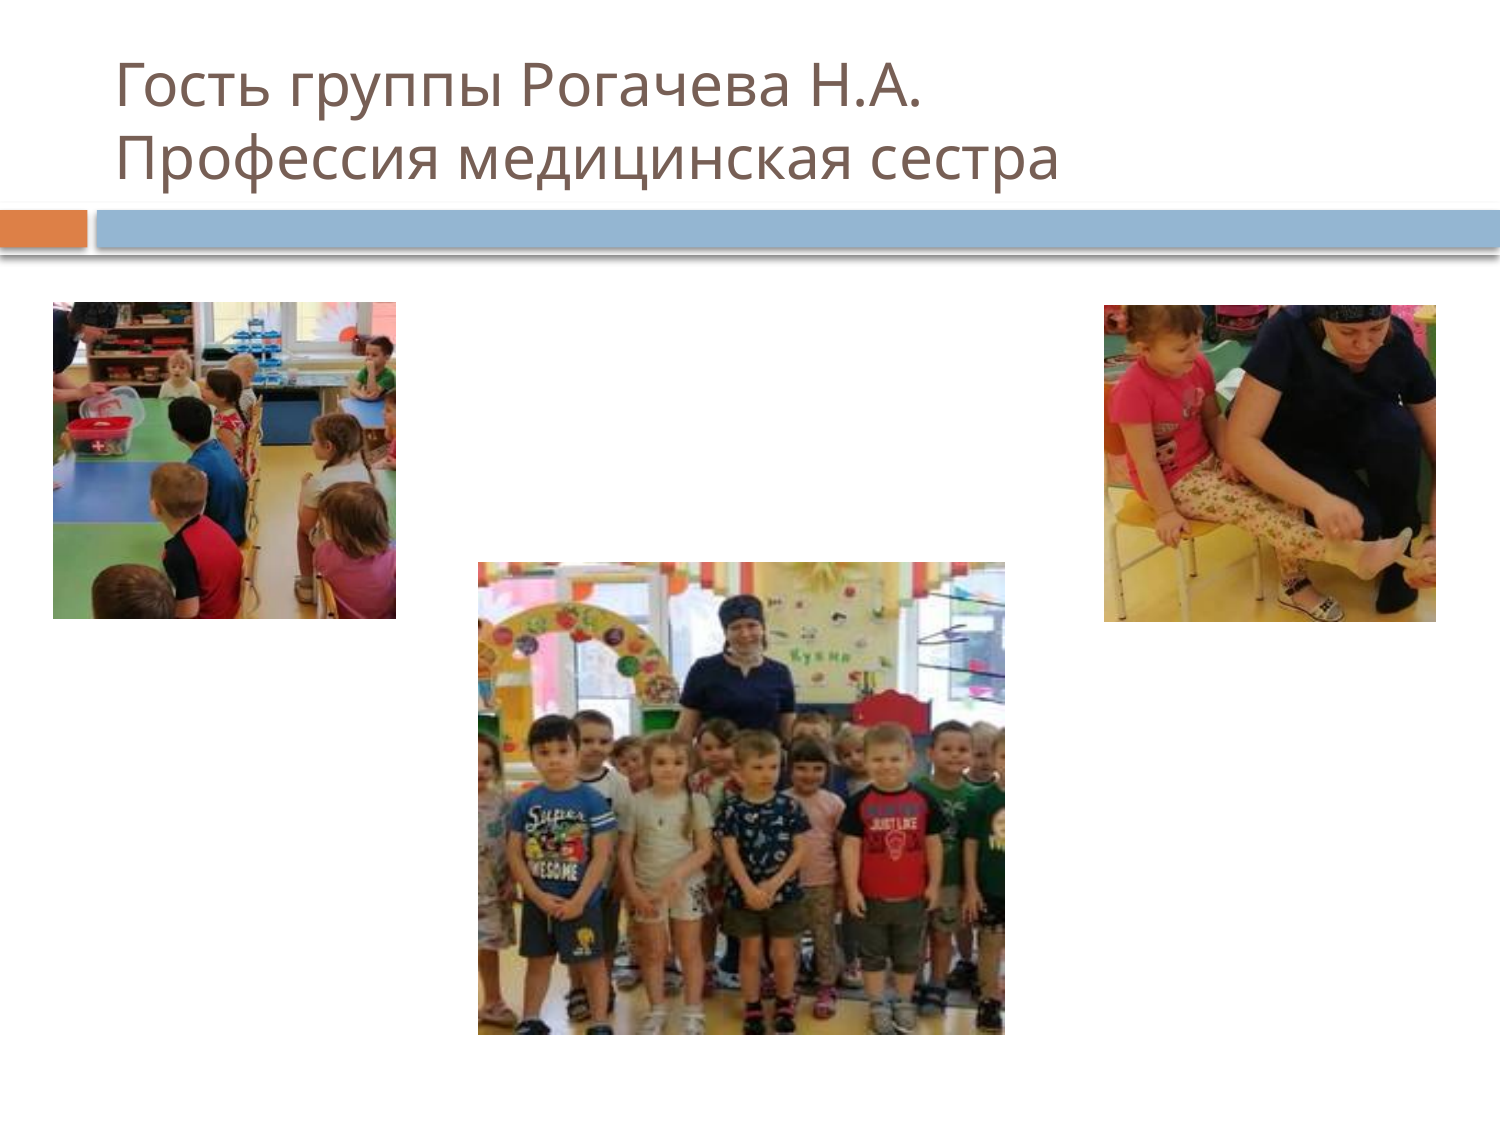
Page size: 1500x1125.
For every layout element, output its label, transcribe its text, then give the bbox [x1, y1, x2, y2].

picture [477, 562, 1005, 1036]
picture [52, 302, 396, 619]
picture [1104, 305, 1436, 622]
title Гость группы Рогачева Н.А. Профессия медицинская сестра [99, 37, 1438, 200]
